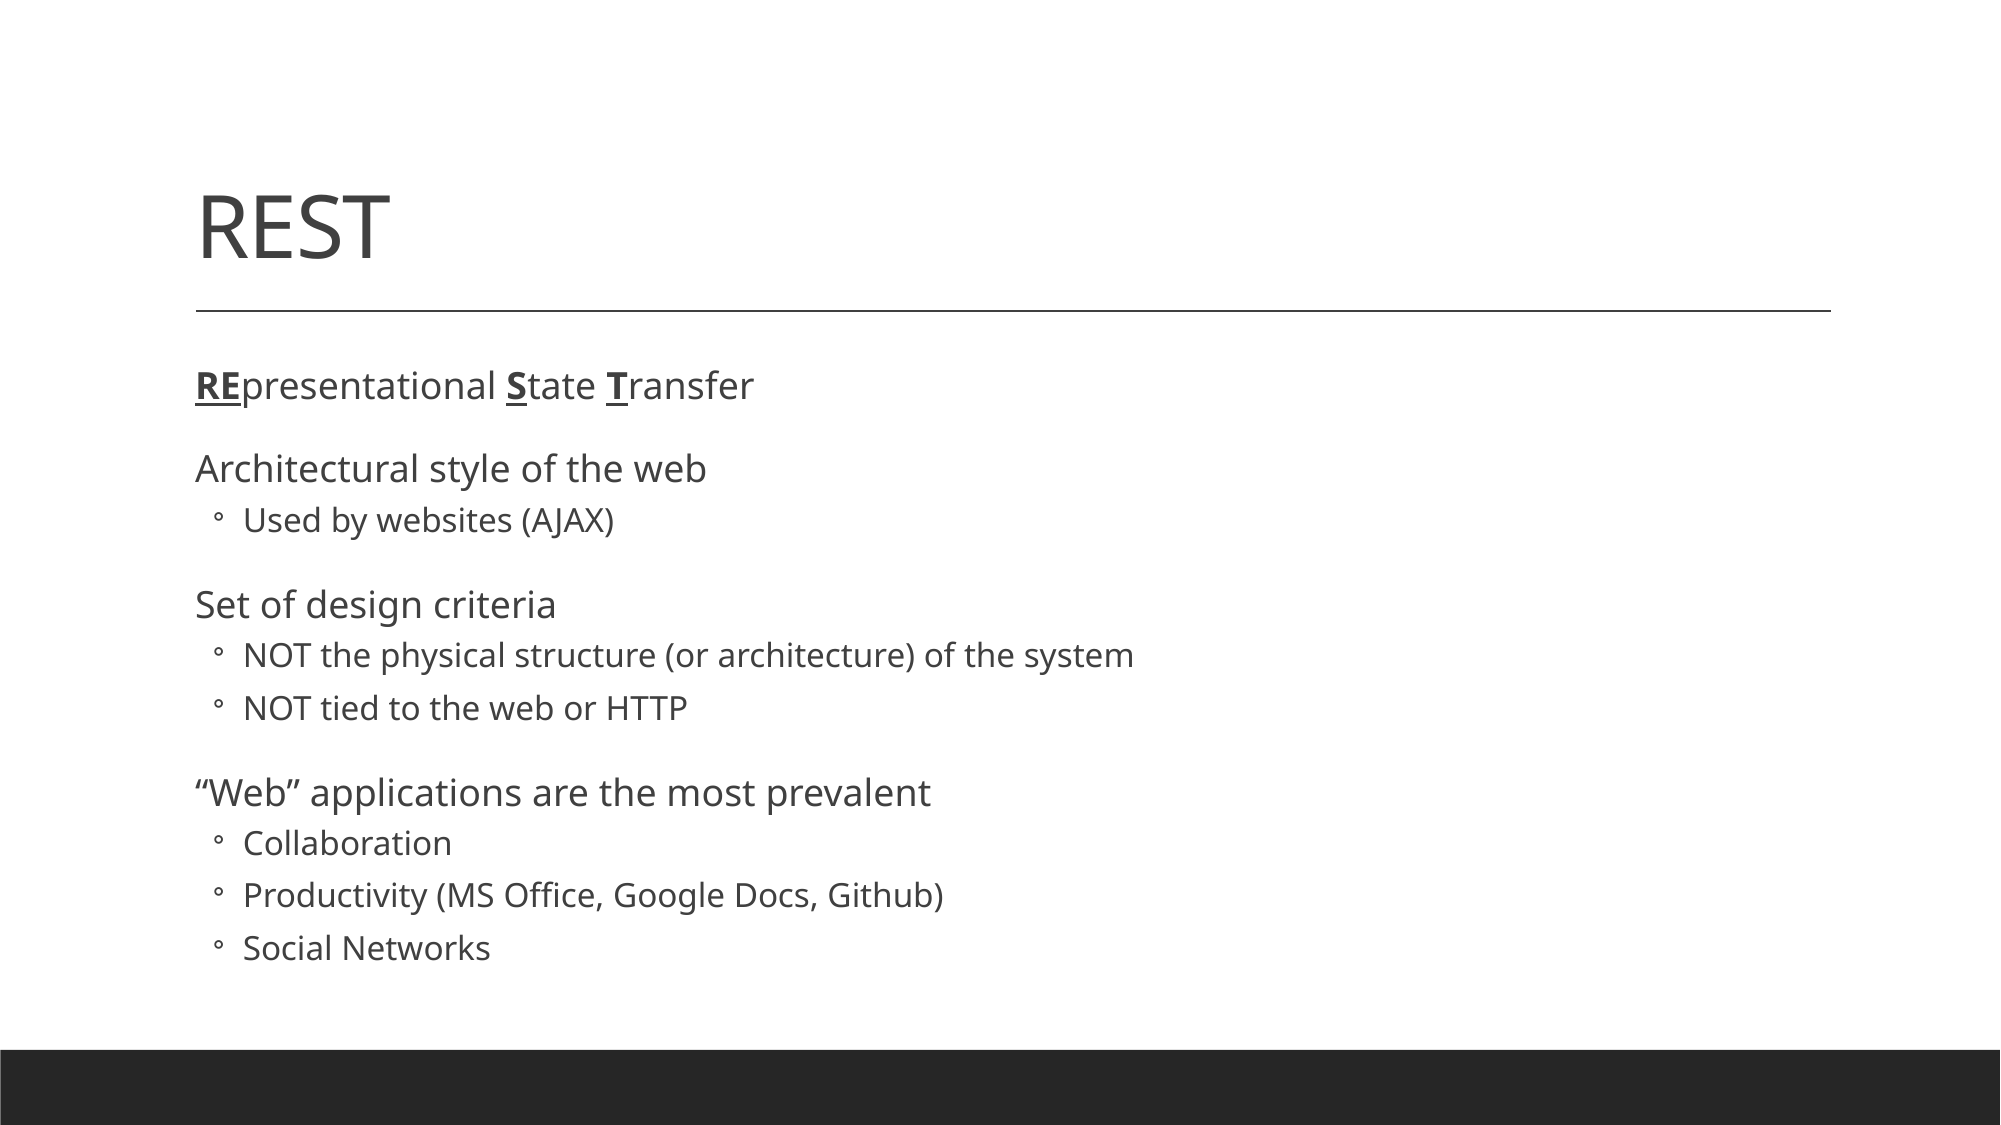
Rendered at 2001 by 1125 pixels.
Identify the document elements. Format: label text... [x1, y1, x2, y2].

list REpresentational State Transfer Architectural style of the web Used by websites (AJAX) Set of design criteria NOT the physical structure (or architecture) of the system NOT tied to the web or HTTP “Web” applications are the most prevalent Collaboration Productivity (MS Office, Google Docs, Github) Social Networks [180, 345, 1830, 1022]
title REST [180, 47, 1830, 285]
